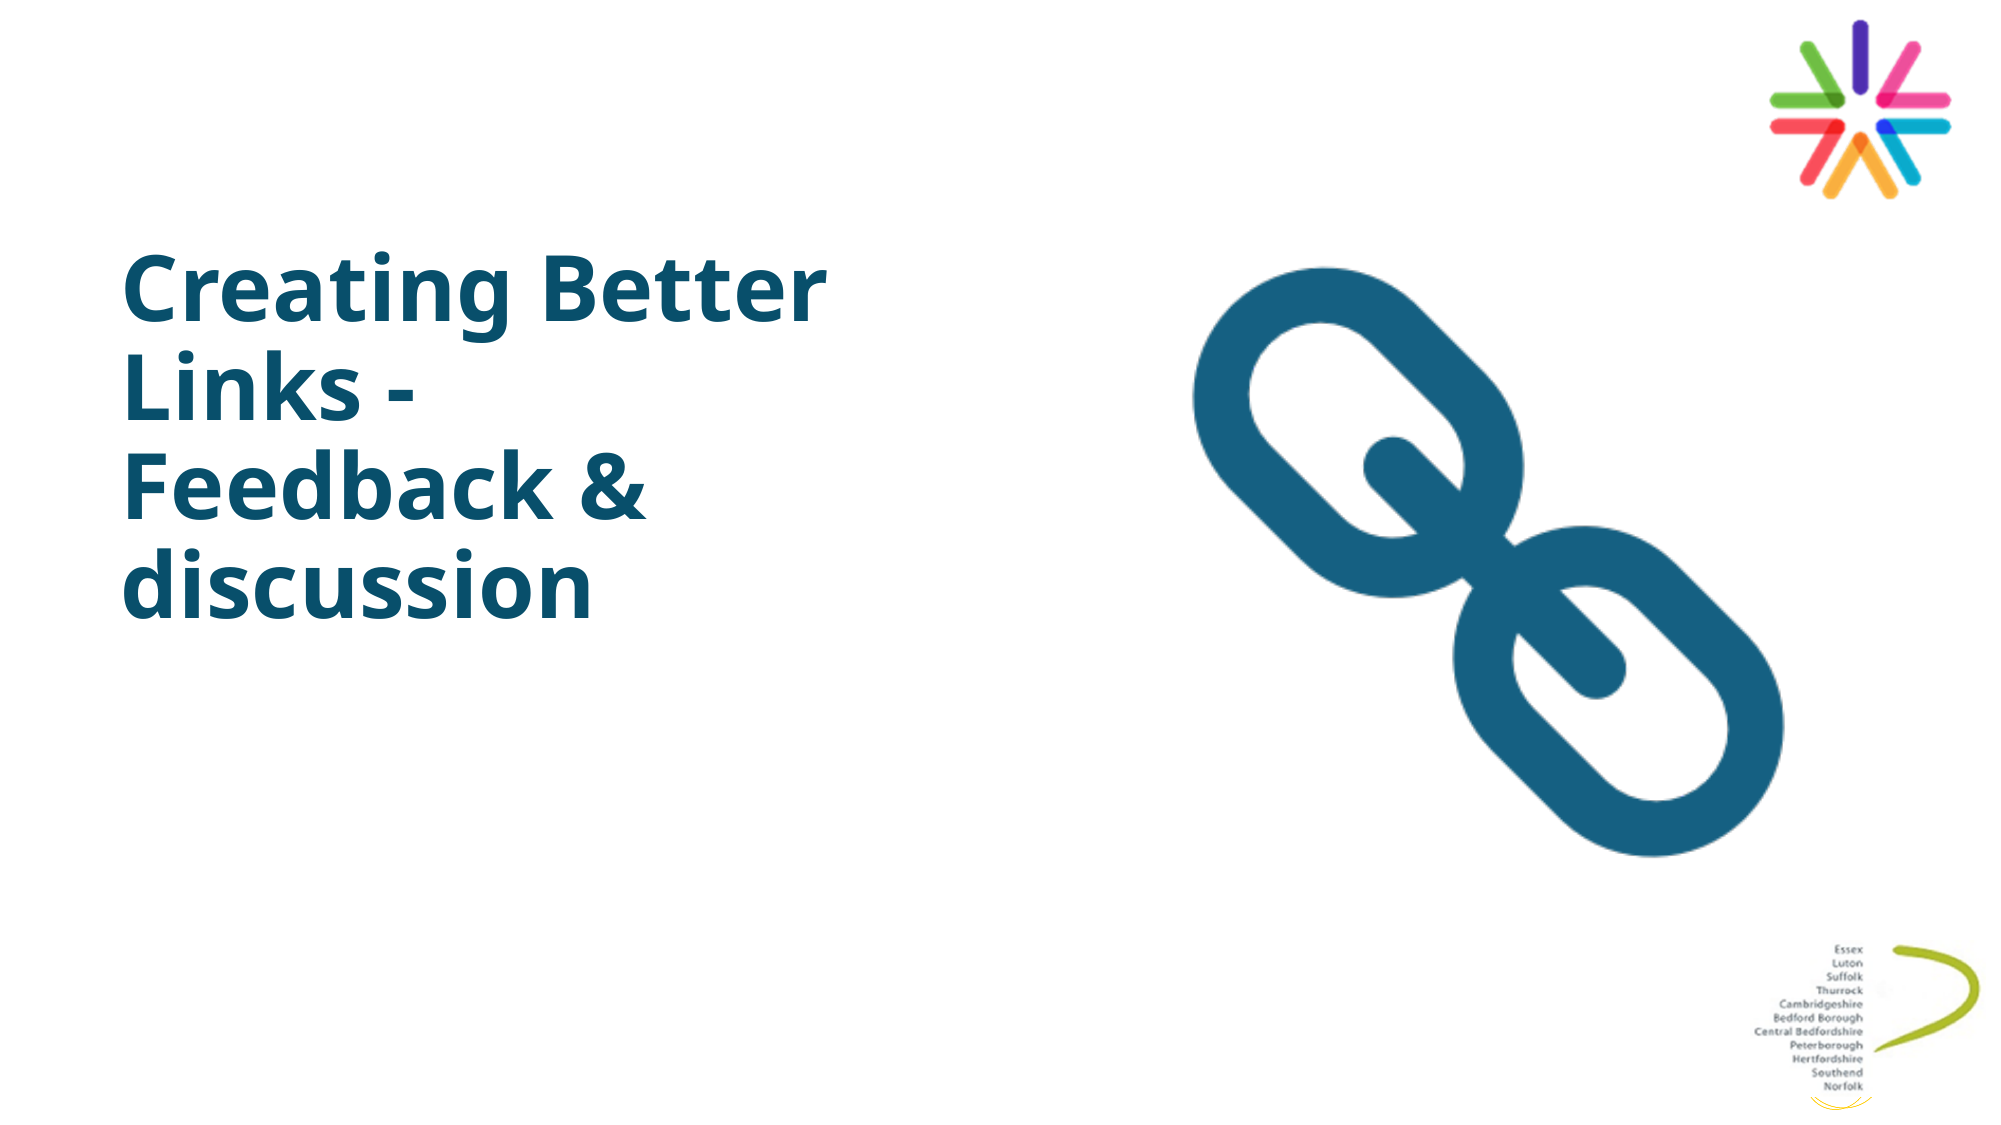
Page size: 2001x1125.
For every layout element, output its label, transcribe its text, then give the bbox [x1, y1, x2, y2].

picture [1083, 0, 1986, 1097]
title Creating Better Links - Feedback & discussion [105, 105, 864, 855]
